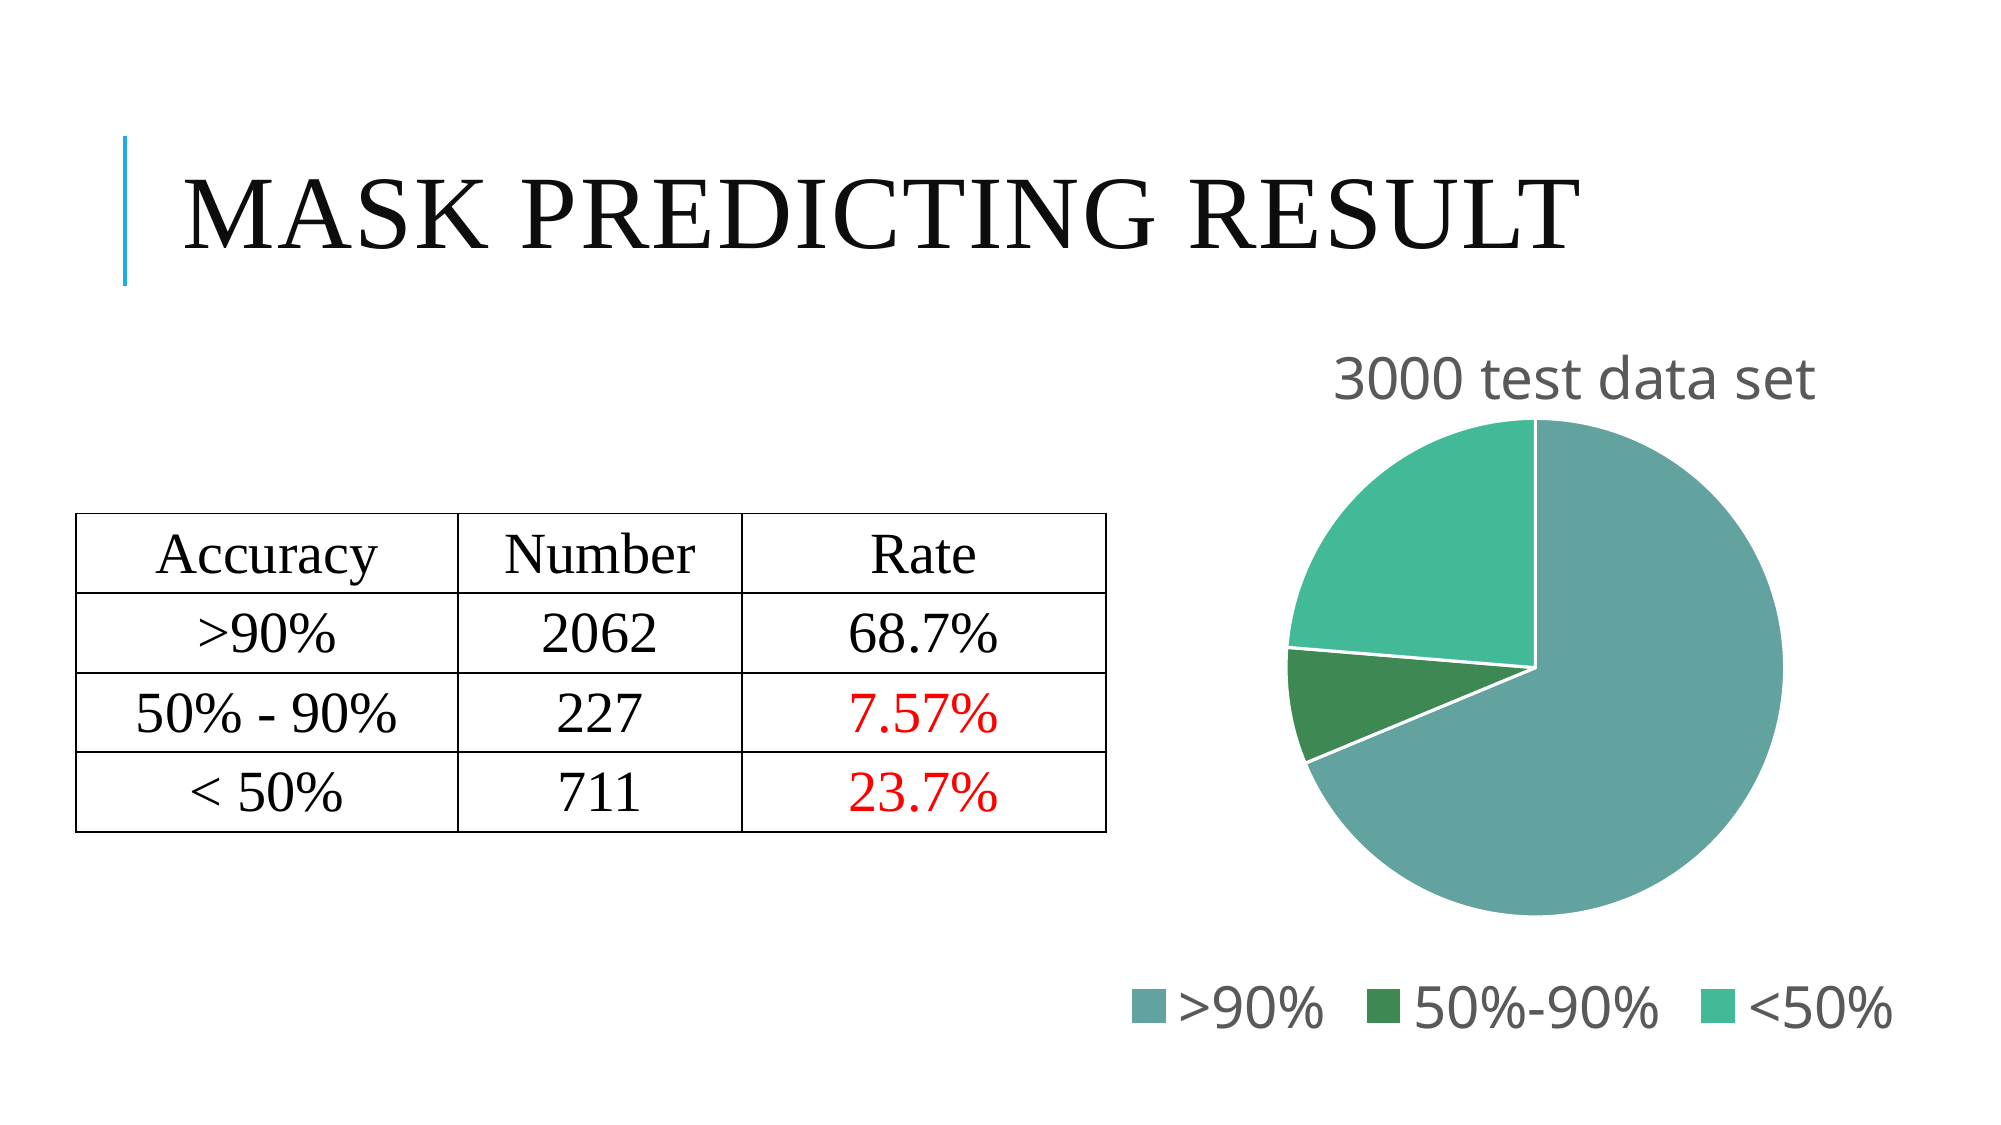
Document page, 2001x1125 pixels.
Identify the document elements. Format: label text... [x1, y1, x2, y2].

table_cell >90% [77, 594, 457, 672]
table_header Rate [743, 514, 1049, 592]
table_cell 68.7% [743, 594, 1049, 672]
table_cell 711 [459, 753, 741, 831]
table_cell 227 [459, 674, 741, 751]
table_header Accuracy [77, 514, 457, 592]
table_cell < 50% [77, 753, 457, 831]
chart [1055, 256, 2000, 1125]
table_header Number [459, 514, 741, 592]
table_cell 50% - 90% [77, 674, 457, 751]
table_cell 23.7% [743, 753, 1049, 831]
title Mask Predicting Result [168, 96, 1763, 342]
table_cell 2062 [459, 594, 741, 672]
table_cell 7.57% [743, 674, 1049, 751]
